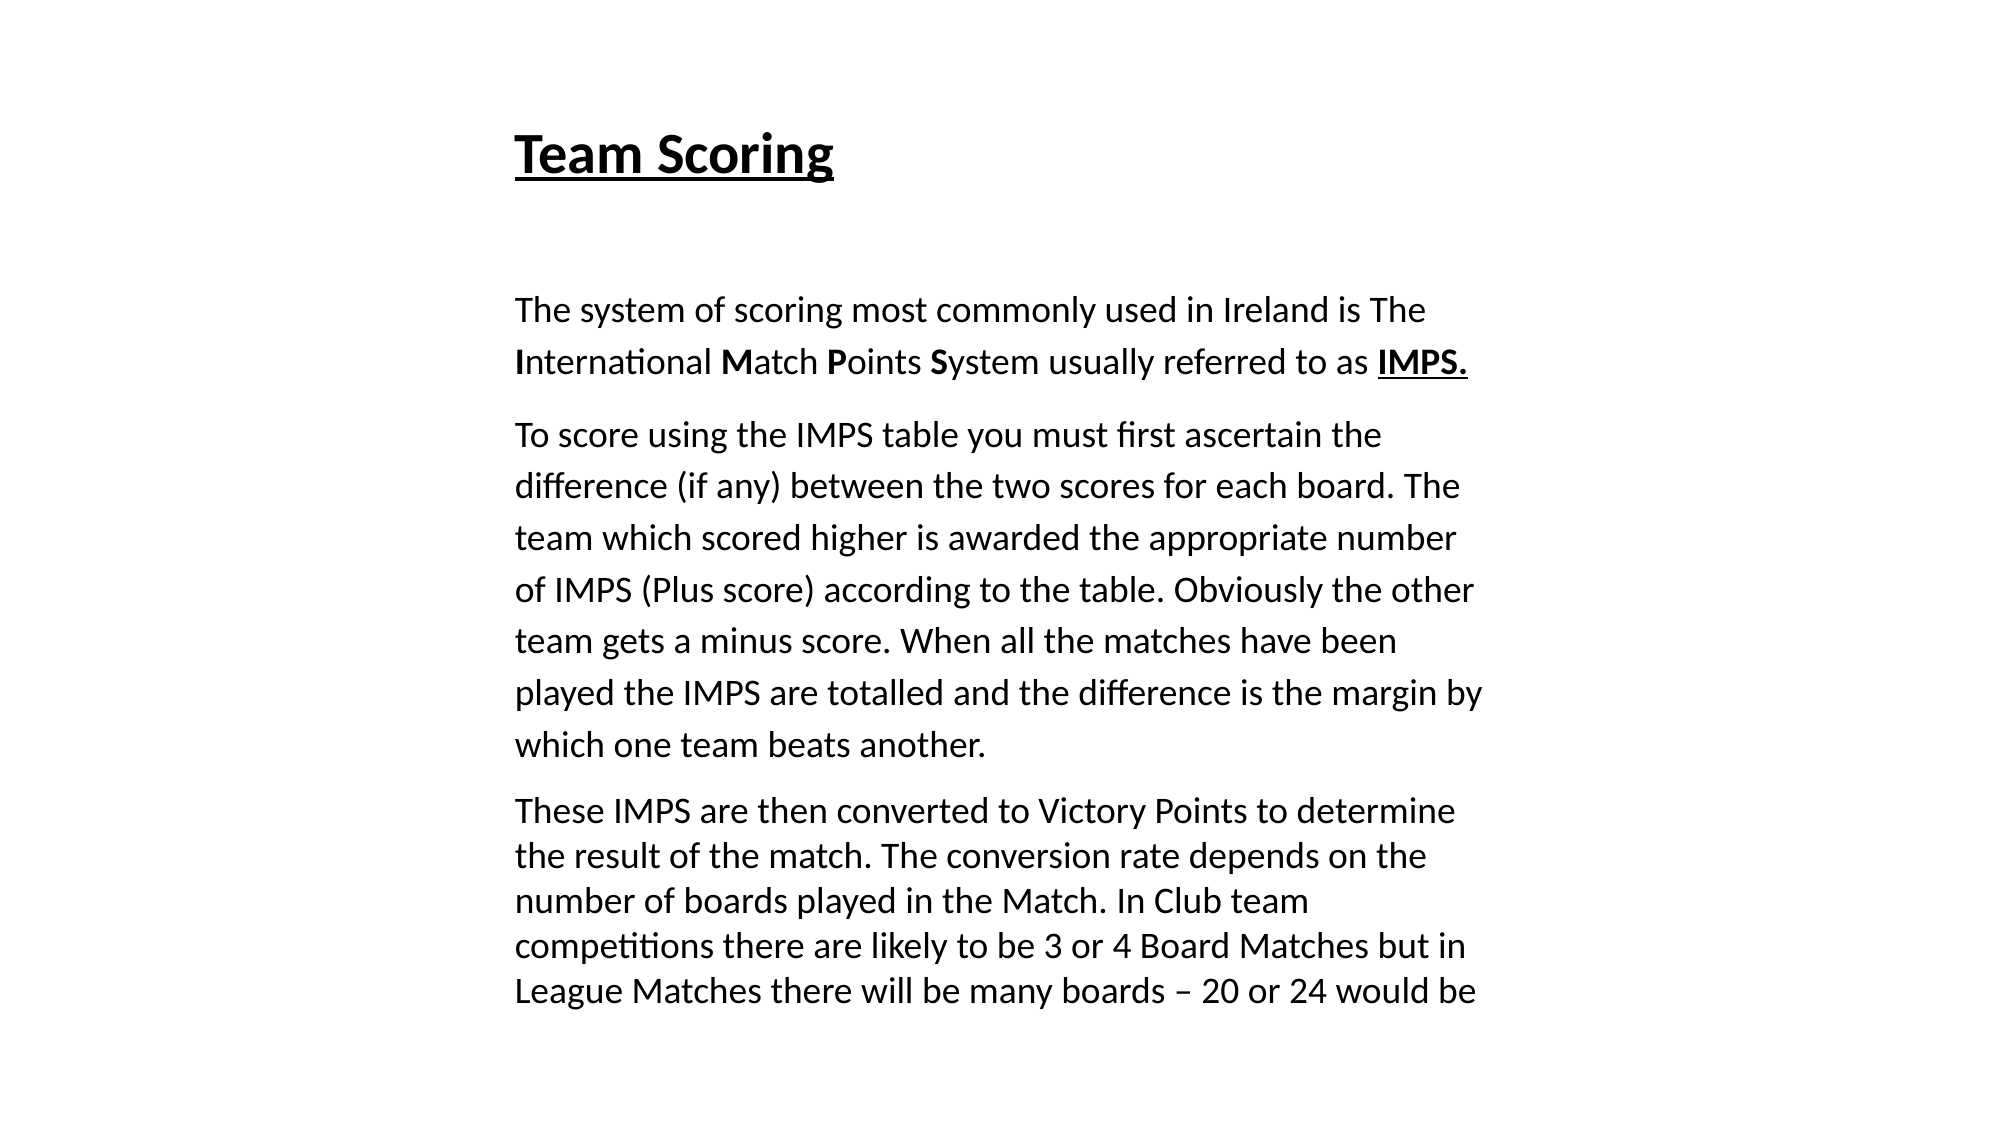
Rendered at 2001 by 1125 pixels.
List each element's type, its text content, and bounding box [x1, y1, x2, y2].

text_box Team Scoring The system of scoring most commonly used in Ireland is The International Match Points System usually referred to as IMPS. To score using the IMPS table you must first ascertain the difference (if any) between the two scores for each board. The team which scored higher is awarded the appropriate number of IMPS (Plus score) according to the table. Obviously the other team gets a minus score. When all the matches have been played the IMPS are totalled and the difference is the margin by which one team beats another. These IMPS are then converted to Victory Points to determine the result of the match. The conversion rate depends on the number of boards played in the Match. In Club team competitions there are likely to be 3 or 4 Board Matches but in League Matches there will be many boards – 20 or 24 would be [500, 97, 1500, 1019]
